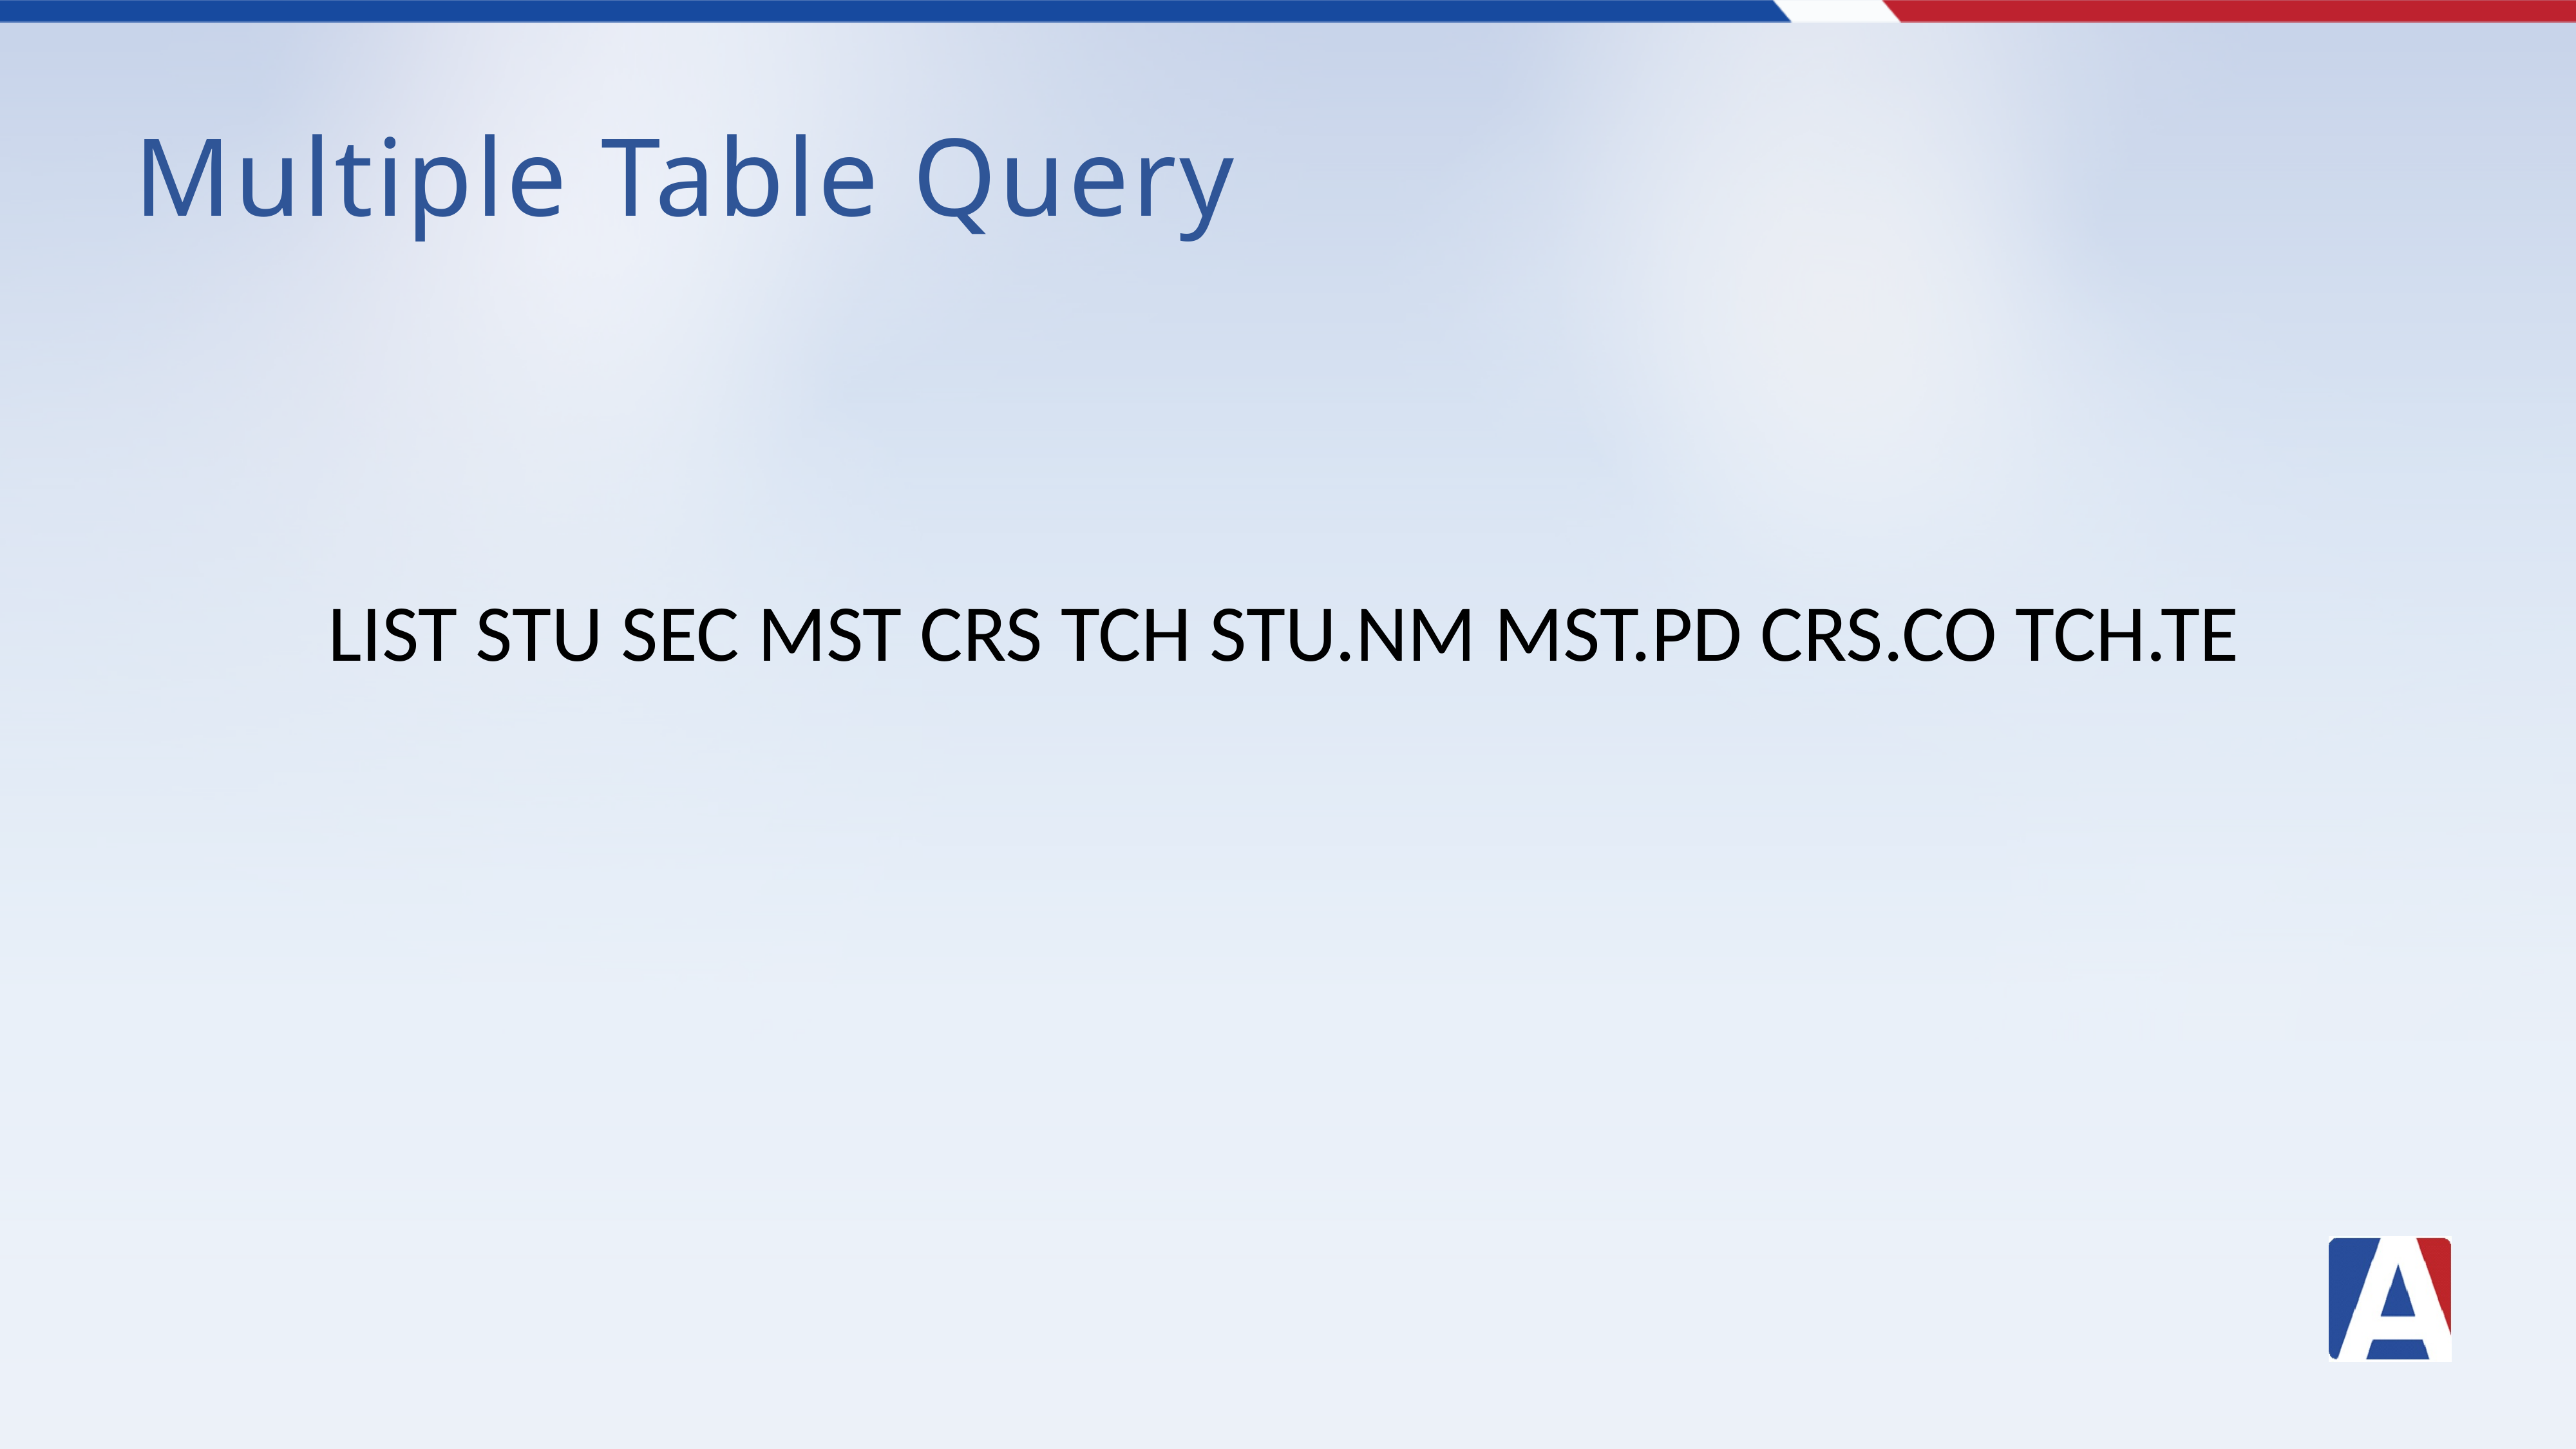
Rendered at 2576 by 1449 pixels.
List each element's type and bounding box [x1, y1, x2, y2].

text_box [124, 104, 2452, 484]
picture [0, 0, 2576, 1449]
